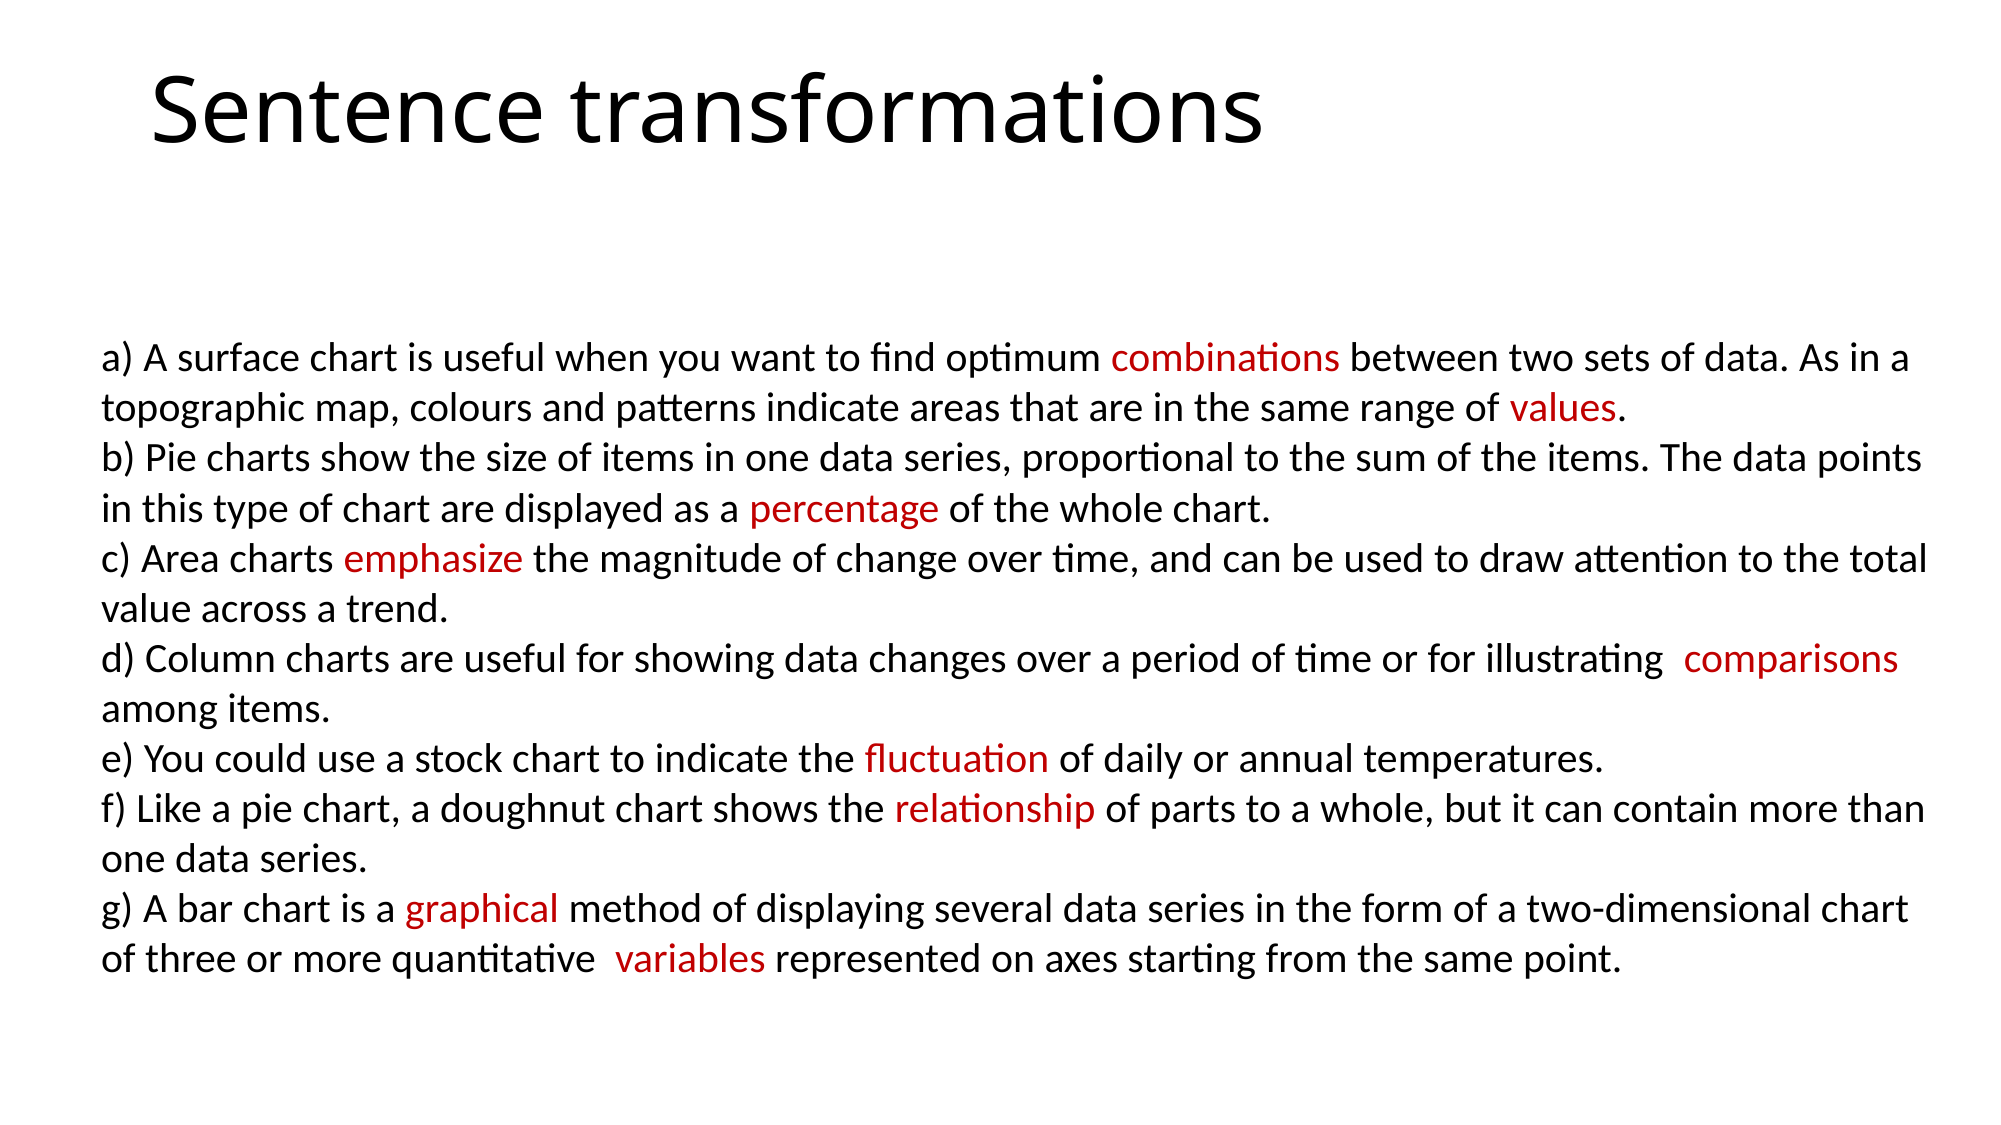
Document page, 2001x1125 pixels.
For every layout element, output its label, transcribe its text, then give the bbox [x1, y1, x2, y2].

title Sentence transformations [150, 51, 1850, 265]
list a) A surface chart is useful when you want to find optimum combinations between two sets of data. As in a topographic map, colours and patterns indicate areas that are in the same range of values. b) Pie charts show the size of items in one data series, proportional to the sum of the items. The data points in this type of chart are displayed as a percentage of the whole chart. c) Area charts emphasize the magnitude of change over time, and can be used to draw attention to the total value across a trend. d) Column charts are useful for showing data changes over a period of time or for illustrating comparisons among items. e) You could use a stock chart to indicate the fluctuation of daily or annual temperatures. f) Like a pie chart, a doughnut chart shows the relationship of parts to a whole, but it can contain more than one data series. g) A bar chart is a graphical method of displaying several data series in the form of a two-dimensional chart of three or more quantitative variables represented on axes starting from the same point. [101, 329, 1930, 1053]
